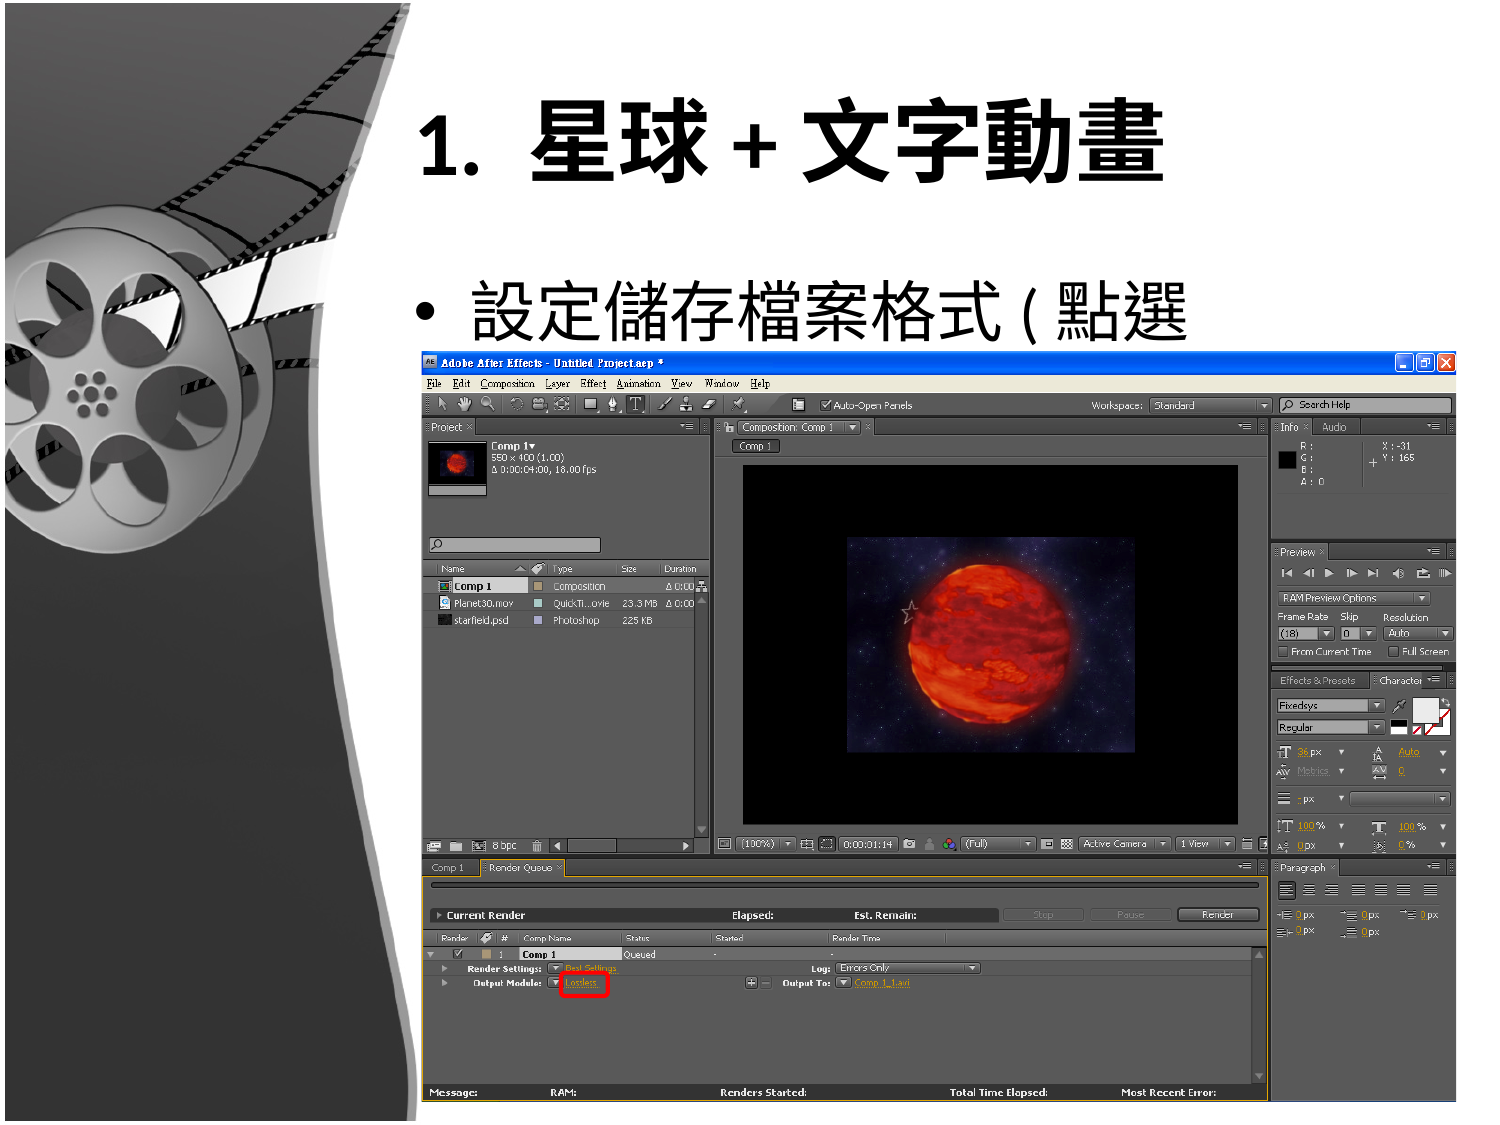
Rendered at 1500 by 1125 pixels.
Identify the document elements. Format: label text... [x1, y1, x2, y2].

picture [0, 0, 1500, 1125]
title 1. 星球+文字動畫 [398, 44, 1426, 233]
list 設定儲存檔案格式(點選Lossless) [398, 262, 1426, 352]
